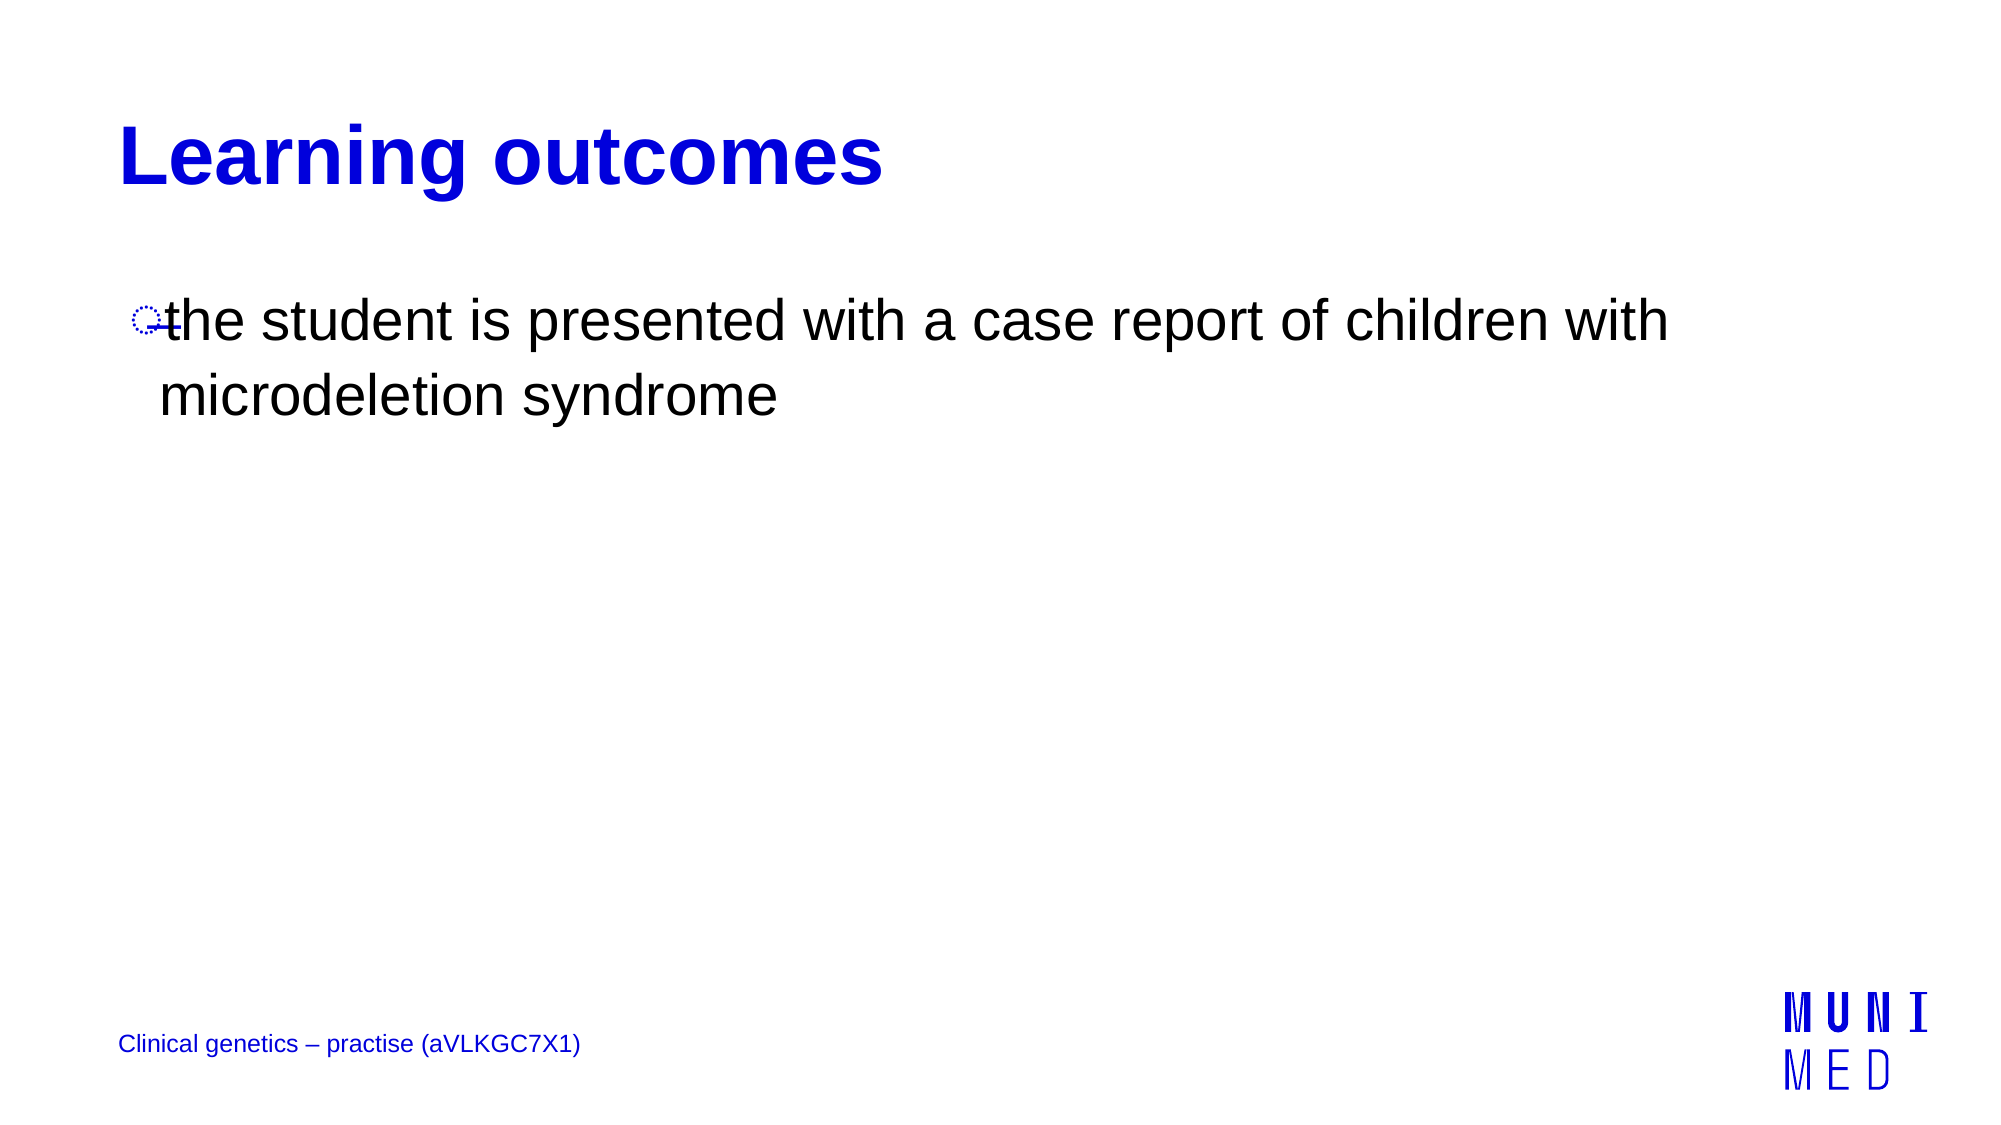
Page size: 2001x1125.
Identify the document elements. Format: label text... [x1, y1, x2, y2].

list the student is presented with a case report of children with microdeletion syndrome [118, 277, 1883, 957]
title Learning outcomes [118, 118, 1883, 193]
footer Clinical genetics – practise (aVLKGC7X1) [118, 1021, 1418, 1063]
